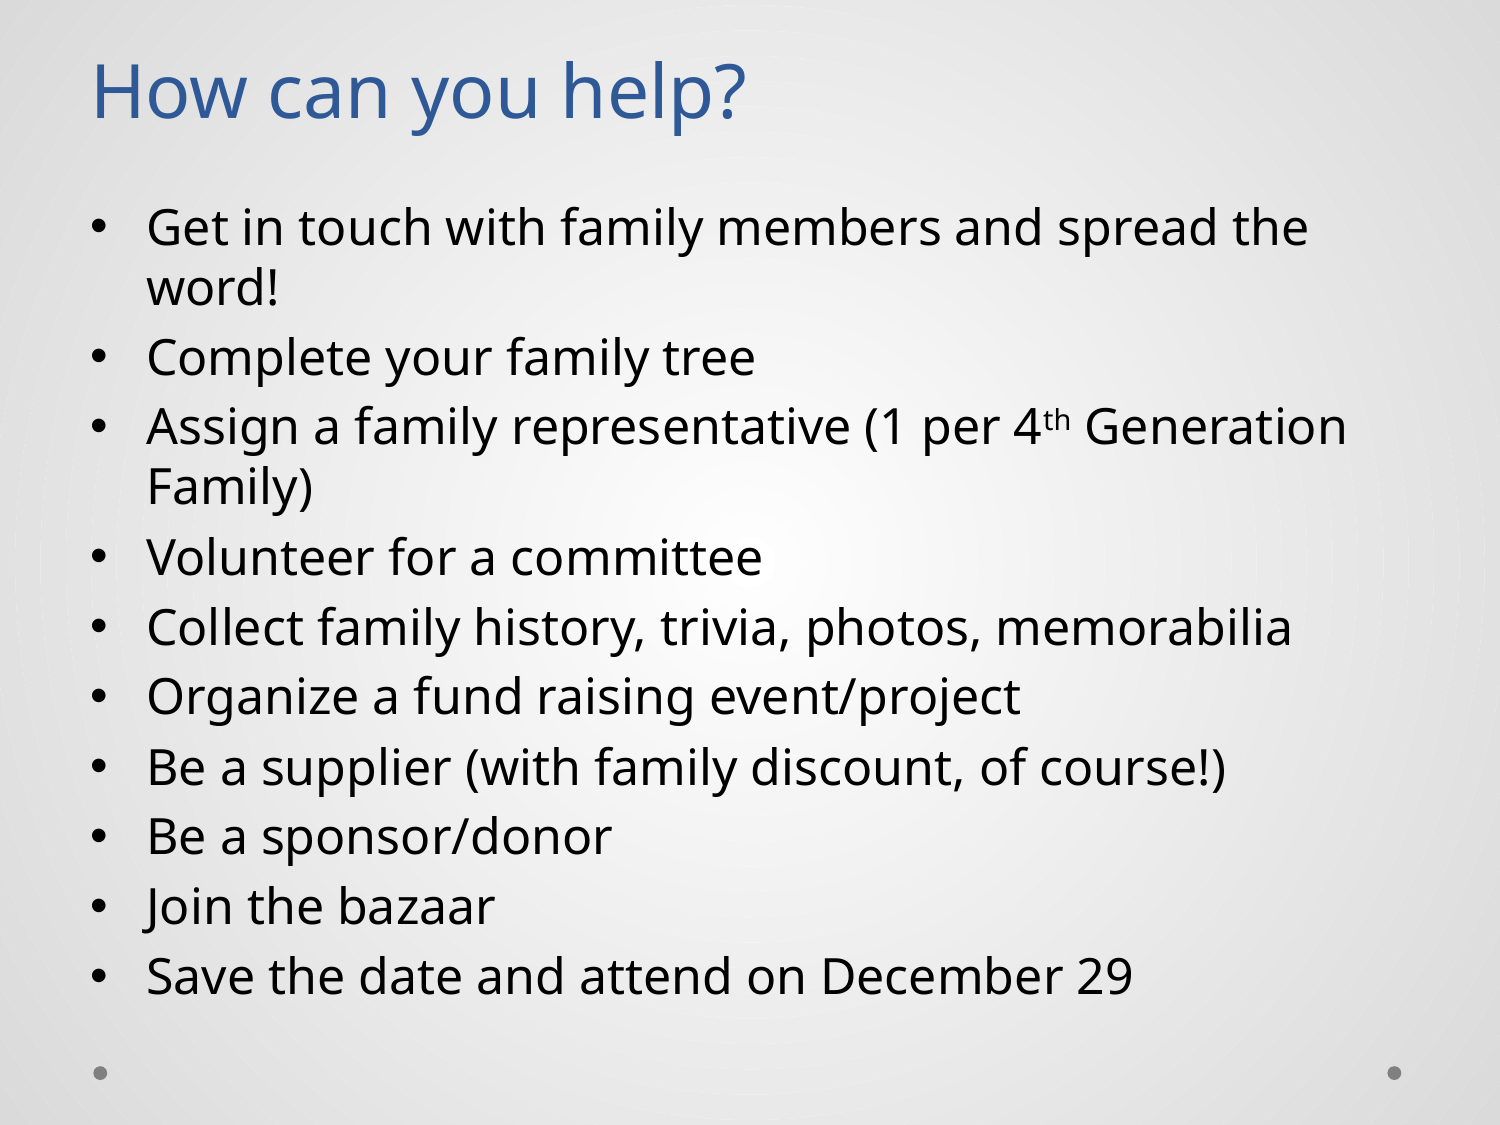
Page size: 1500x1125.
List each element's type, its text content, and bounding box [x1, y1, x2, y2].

title How can you help? [75, 0, 1425, 142]
list Get in touch with family members and spread the word! Complete your family tree Assign a family representative (1 per 4th Generation Family) Volunteer for a committee Collect family history, trivia, photos, memorabilia Organize a fund raising event/project Be a supplier (with family discount, of course!) Be a sponsor/donor Join the bazaar Save the date and attend on December 29 [75, 187, 1425, 1083]
